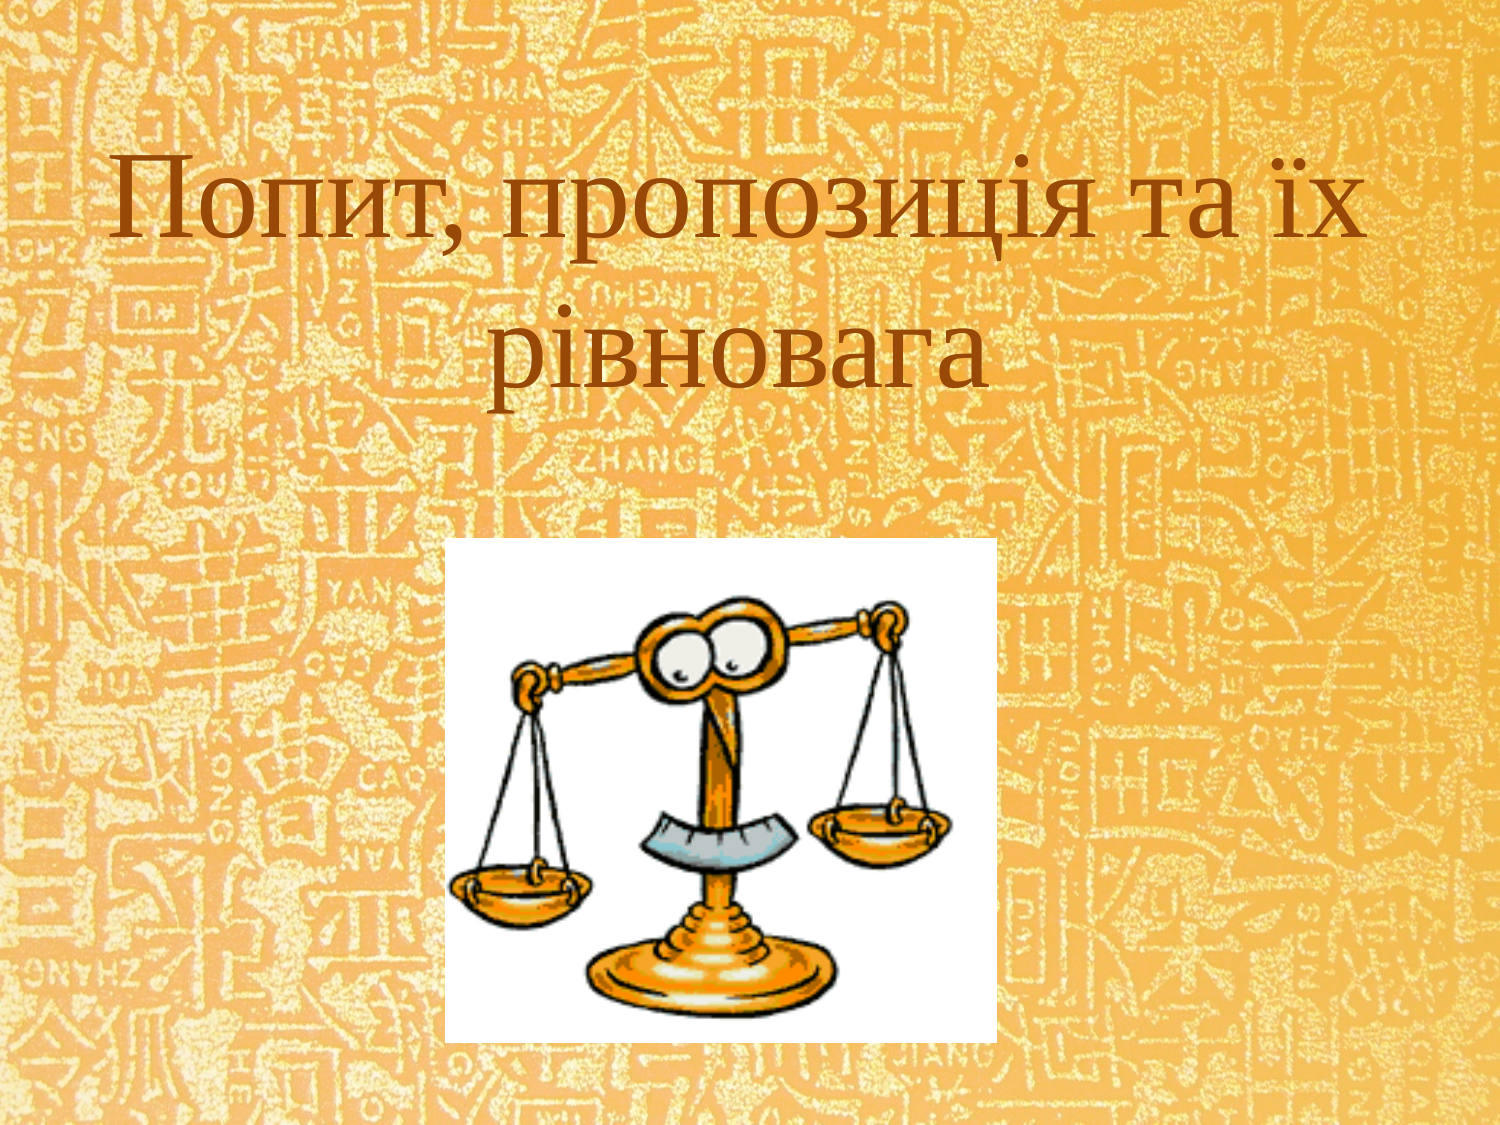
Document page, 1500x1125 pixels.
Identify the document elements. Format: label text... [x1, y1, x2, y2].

text_box Попит, пропозиція та їх рівновага [58, 105, 1418, 421]
picture [0, 0, 1500, 1125]
